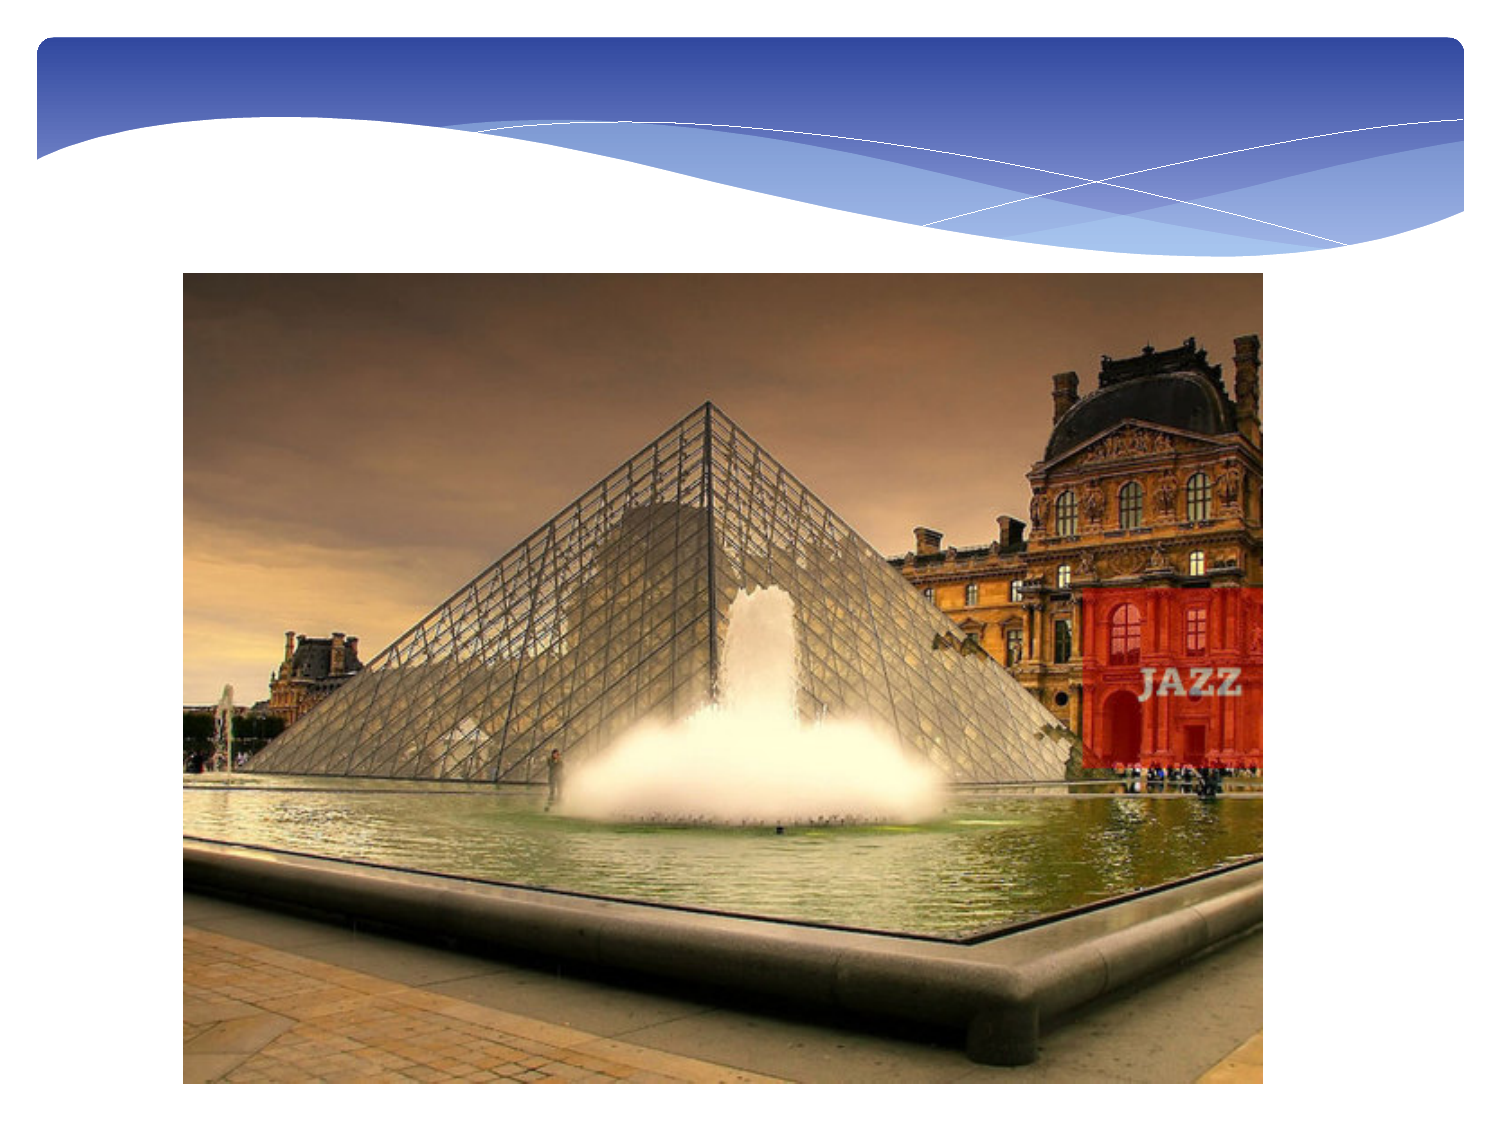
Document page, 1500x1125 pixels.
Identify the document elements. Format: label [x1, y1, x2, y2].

picture [182, 273, 1263, 1084]
